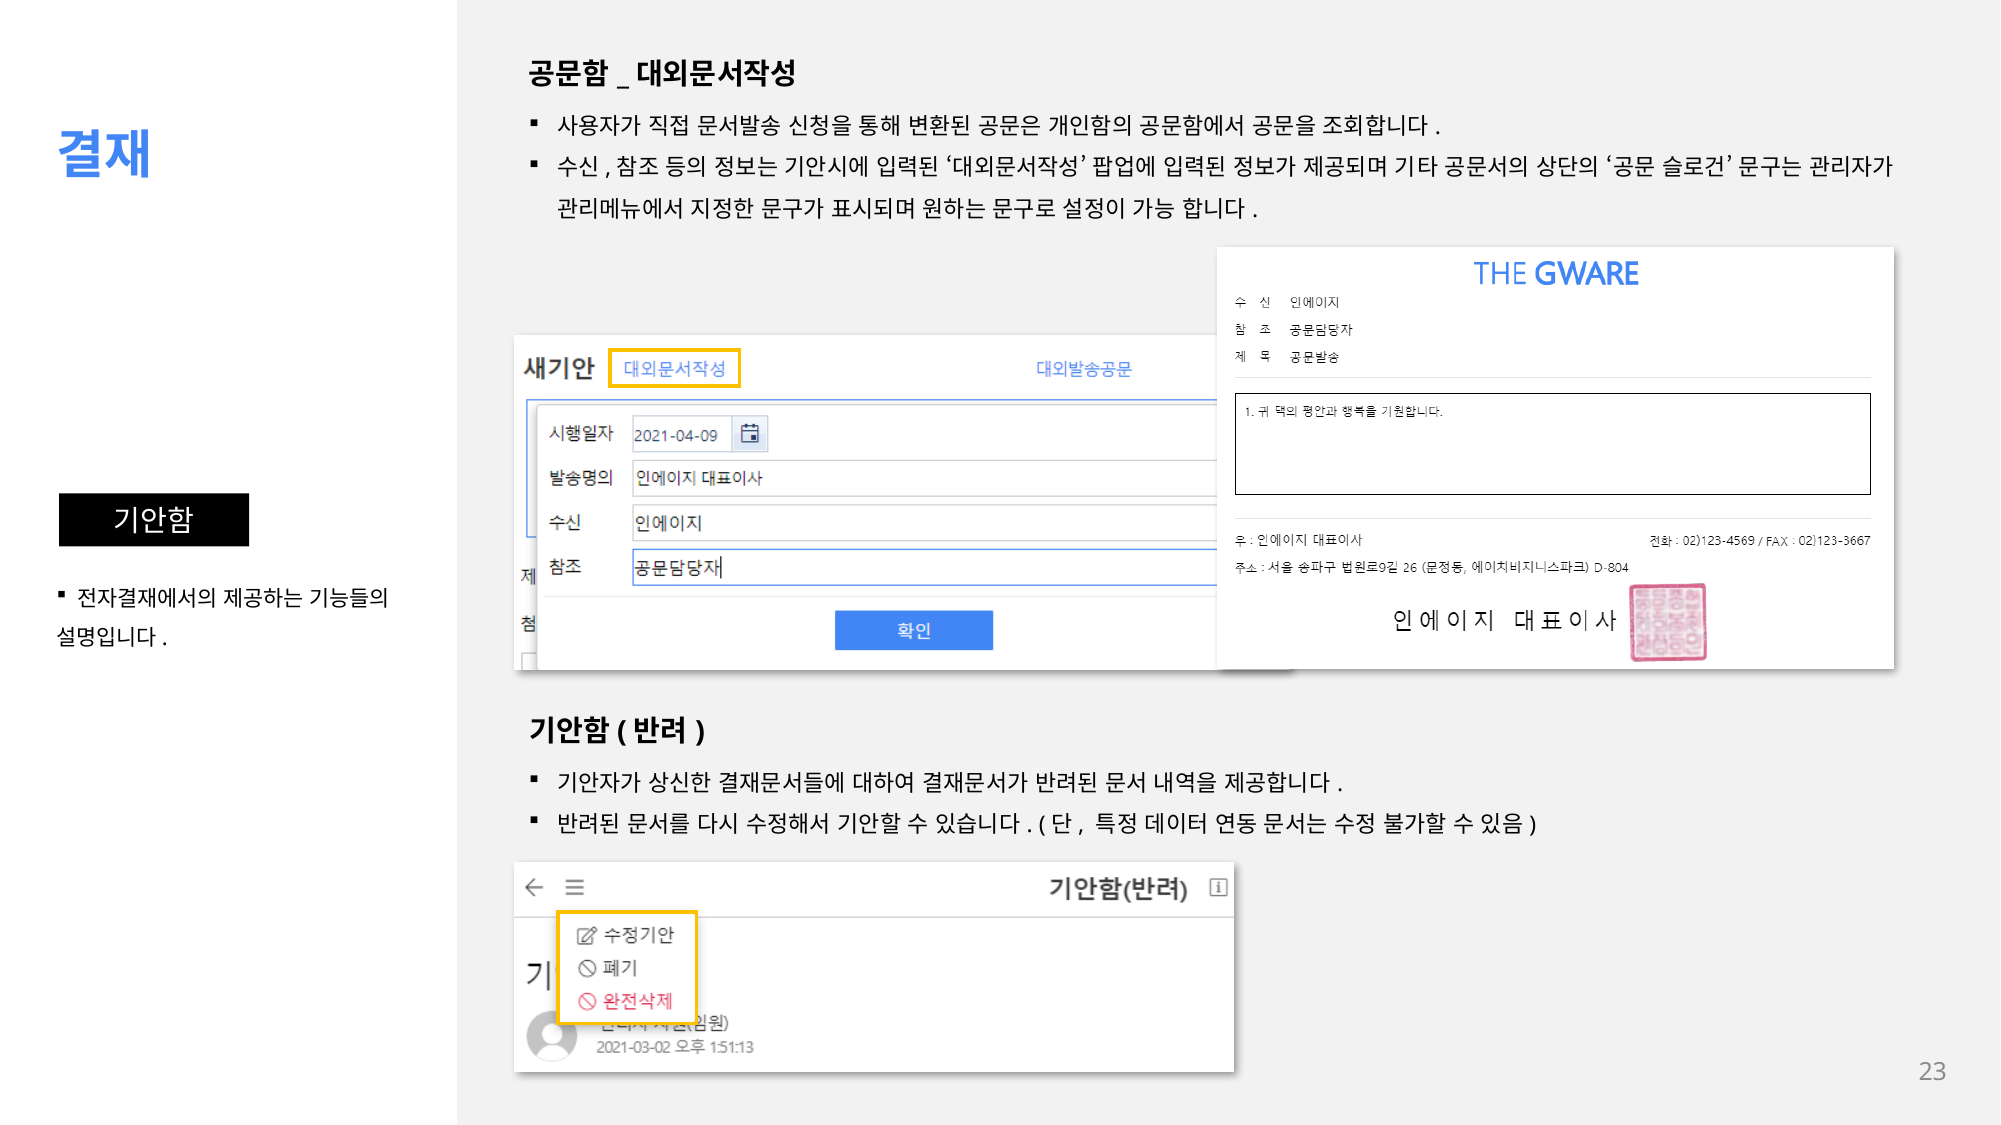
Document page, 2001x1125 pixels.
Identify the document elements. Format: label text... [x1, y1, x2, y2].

text_box 결재 [41, 114, 410, 192]
picture [514, 247, 1894, 670]
text_box 기안함(반려) [514, 687, 869, 755]
picture [514, 862, 1234, 1072]
text_box 기안함 [58, 492, 250, 548]
text_box 공문함_대외문서작성 [514, 30, 910, 90]
text_box 기안자가 상신한 결재문서들에 대하여 결재문서가 반려된 문서 내역을 제공합니다. 반려된 문서를 다시 수정해서 기안할 수 있습니다. (단, 특정 데이터 연동 문서는 수정 불가할 수 있음) [514, 747, 1941, 845]
text_box 전자결재에서의 제공하는 기능들의 설명입니다. [41, 563, 457, 657]
text_box 사용자가 직접 문서발송 신청을 통해 변환된 공문은 개인함의 공문함에서 공문을 조회합니다. 수신,참조 등의 정보는 기안시에 입력된 ‘대외문서작성’ 팝업에 입력된 정보가 제공되며 기타 공문서의 상단의 ‘공문 슬로건’ 문구는 관리자가 관리메뉴에서 지정한 문구가 표시되며 원하는 문구로 설정이 가능 합니다. [514, 90, 1941, 229]
